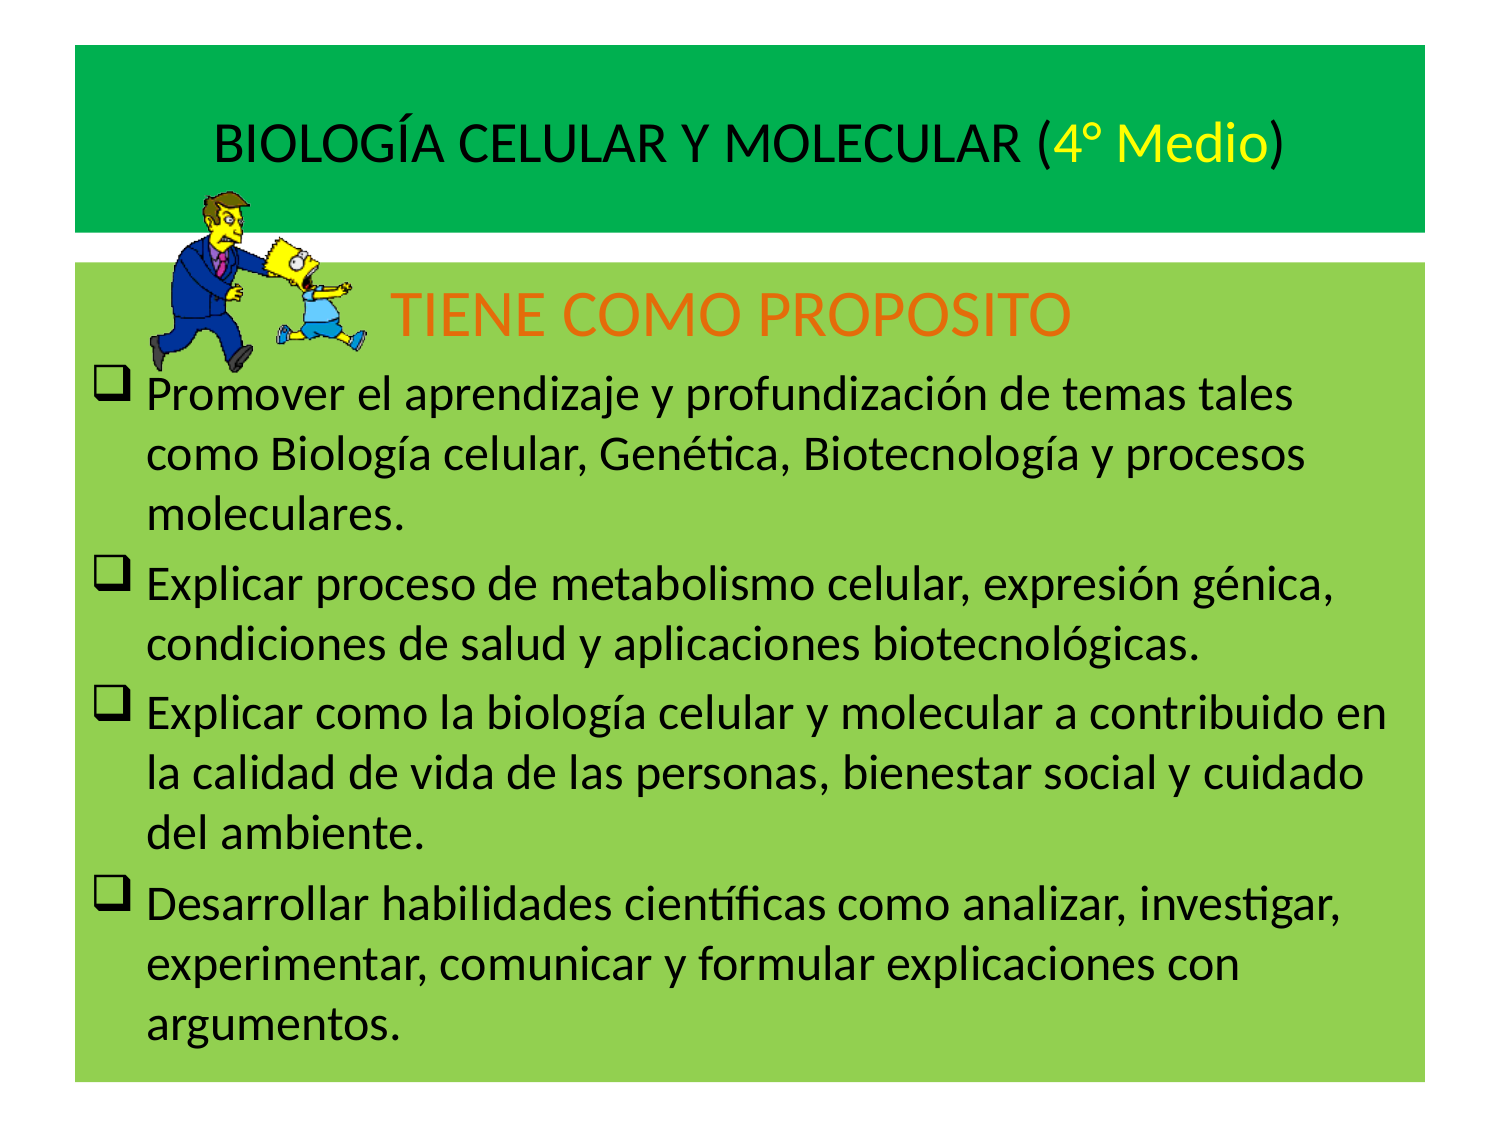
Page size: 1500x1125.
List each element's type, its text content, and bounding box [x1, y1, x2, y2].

title BIOLOGÍA CELULAR Y MOLECULAR (4° Medio) [75, 45, 1425, 233]
picture [147, 160, 367, 380]
list TIENE COMO PROPOSITO Promover el aprendizaje y profundización de temas tales como Biología celular, Genética, Biotecnología y procesos moleculares. Explicar proceso de metabolismo celular, expresión génica, condiciones de salud y aplicaciones biotecnológicas. Explicar como la biología celular y molecular a contribuido en la calidad de vida de las personas, bienestar social y cuidado del ambiente. Desarrollar habilidades científicas como analizar, investigar, experimentar, comunicar y formular explicaciones con argumentos. [75, 262, 1425, 1083]
